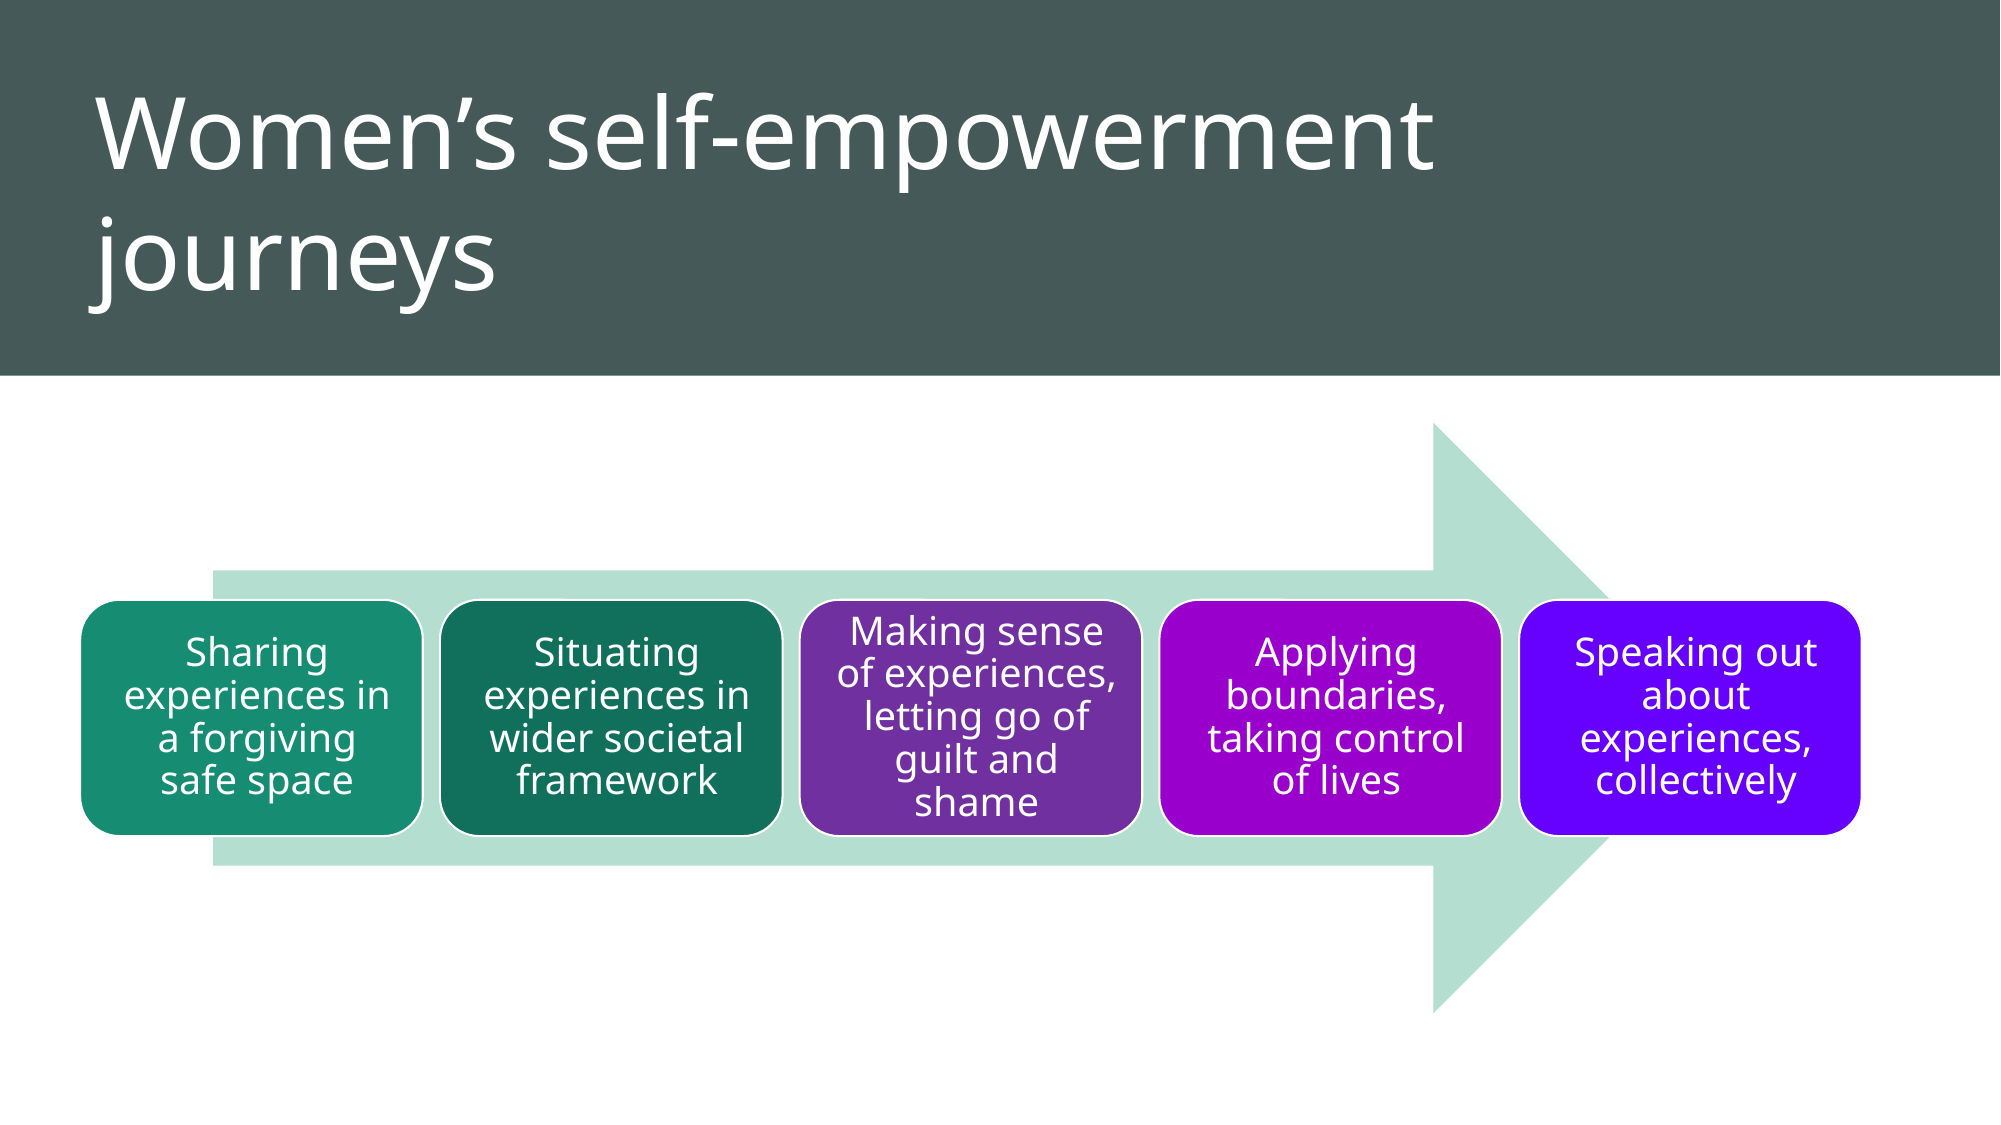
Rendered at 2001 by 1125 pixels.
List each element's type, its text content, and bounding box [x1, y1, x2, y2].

title Women’s self-empowerment journeys [79, 59, 1863, 318]
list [79, 422, 1863, 1014]
